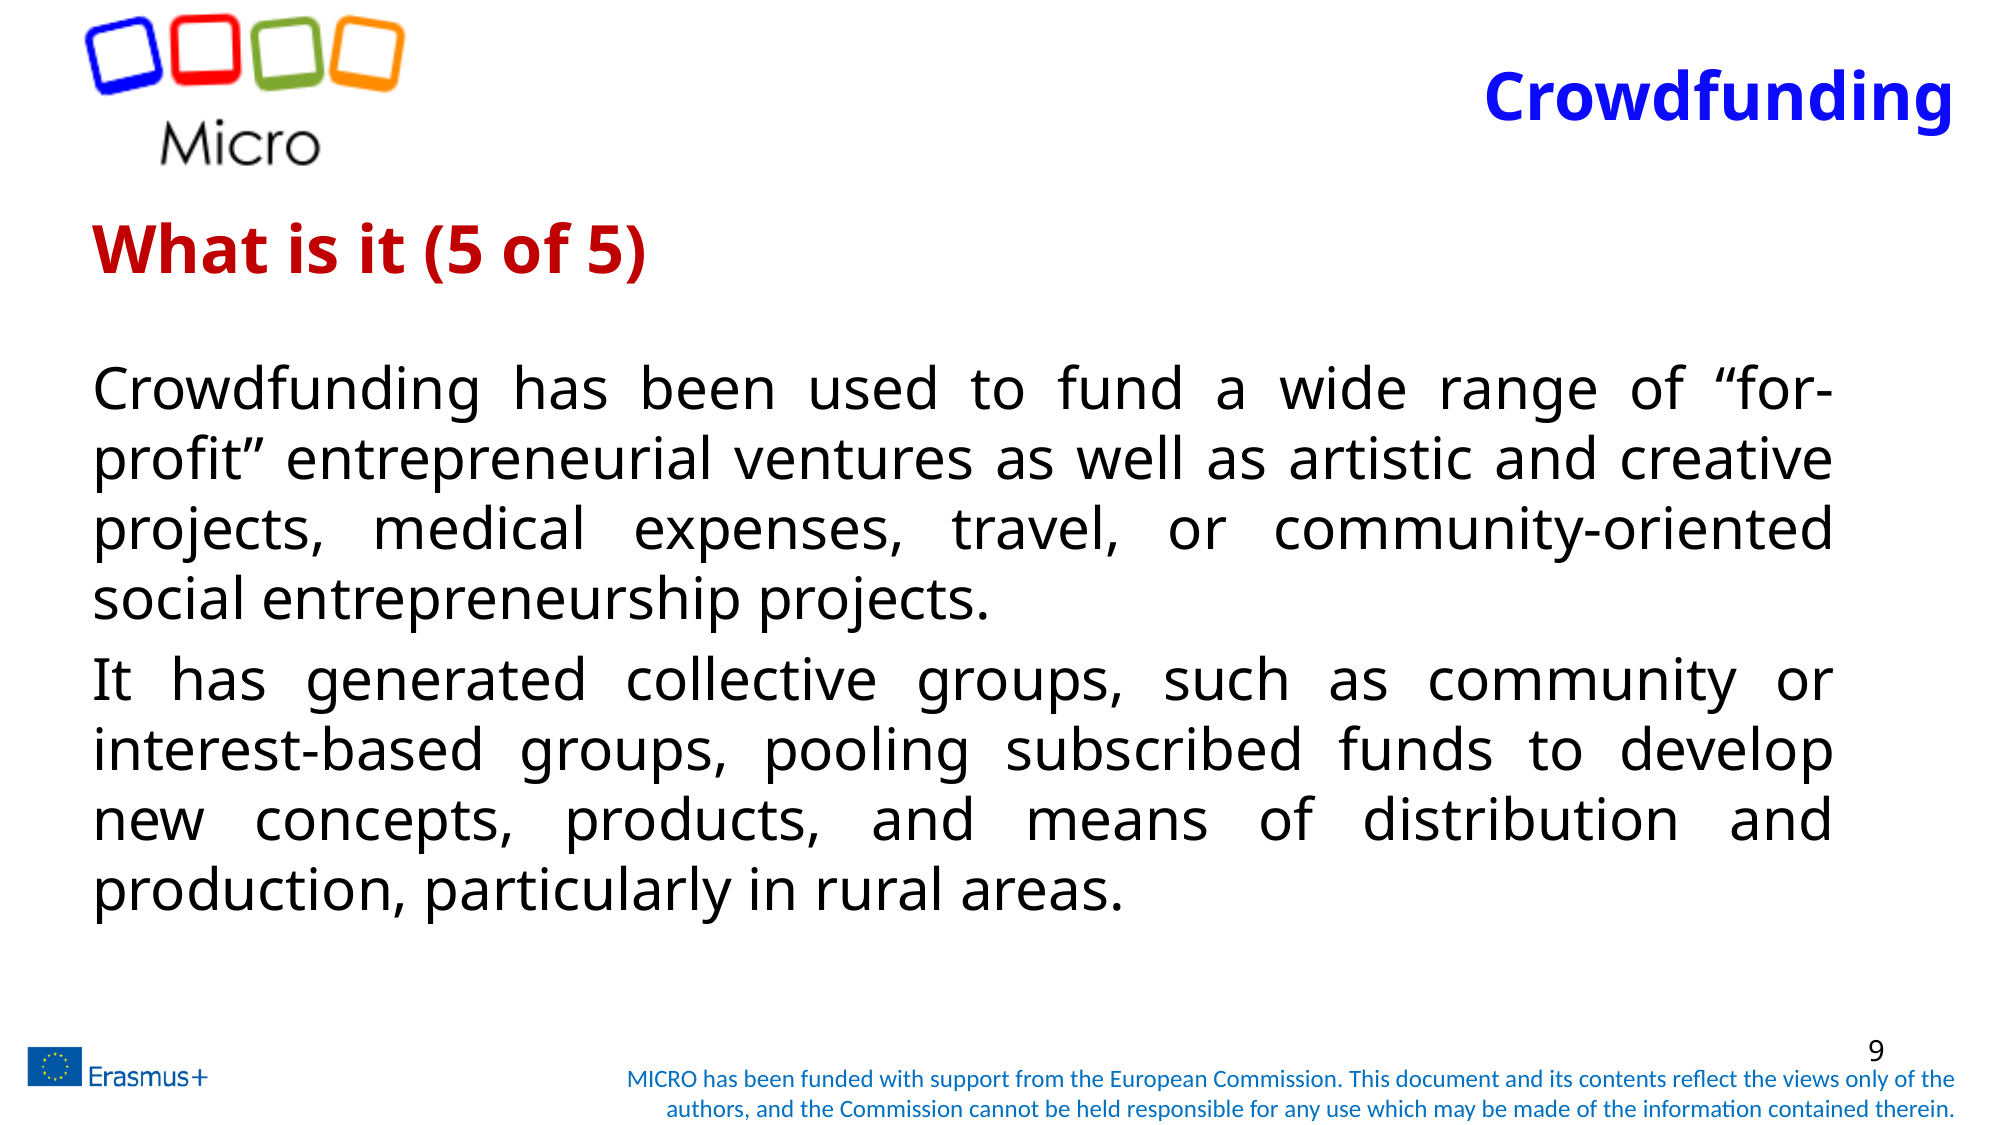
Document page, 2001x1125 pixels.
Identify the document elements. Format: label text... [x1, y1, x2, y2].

title Crowdfunding [170, 0, 1971, 188]
list What is it (5 of 5) Crowdfunding has been used to fund a wide range of “for-profit” entrepreneurial ventures as well as artistic and creative projects, medical expenses, travel, or community-oriented social entrepreneurship projects. It has generated collective groups, such as community or interest-based groups, pooling subscribed funds to develop new concepts, products, and means of distribution and production, particularly in rural areas. [77, 199, 1850, 1017]
slide_number 9 [1433, 1024, 1900, 1103]
picture [0, 0, 486, 190]
picture [27, 1046, 208, 1087]
